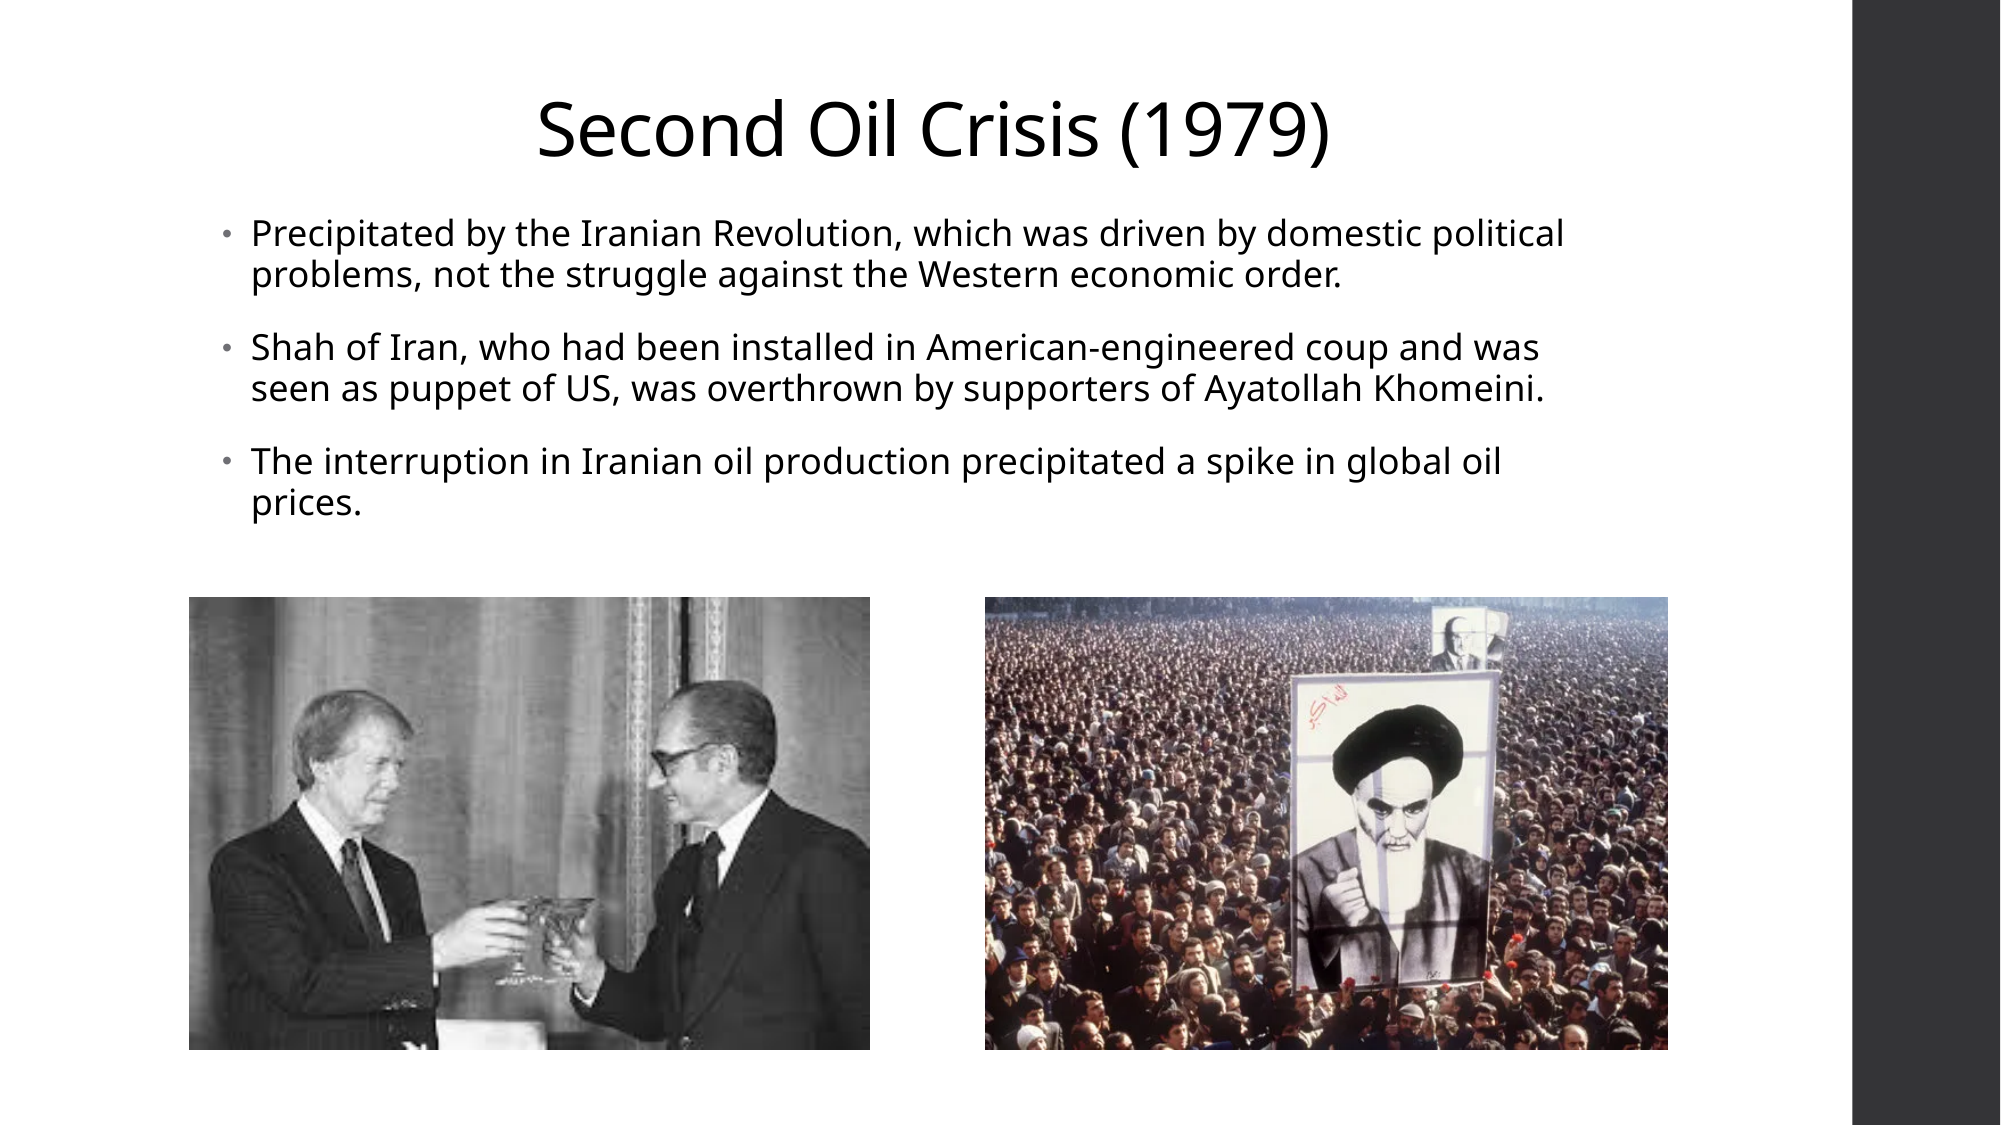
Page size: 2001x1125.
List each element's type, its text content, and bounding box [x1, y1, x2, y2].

list Precipitated by the Iranian Revolution, which was driven by domestic political problems, not the struggle against the Western economic order. Shah of Iran, who had been installed in American-engineered coup and was seen as puppet of US, was overthrown by supporters of Ayatollah Khomeini. The interruption in Iranian oil production precipitated a spike in global oil prices. [206, 206, 1617, 563]
title Second Oil Crisis (1979) [206, 60, 1797, 180]
picture [985, 596, 1668, 1050]
picture [189, 596, 871, 1050]
